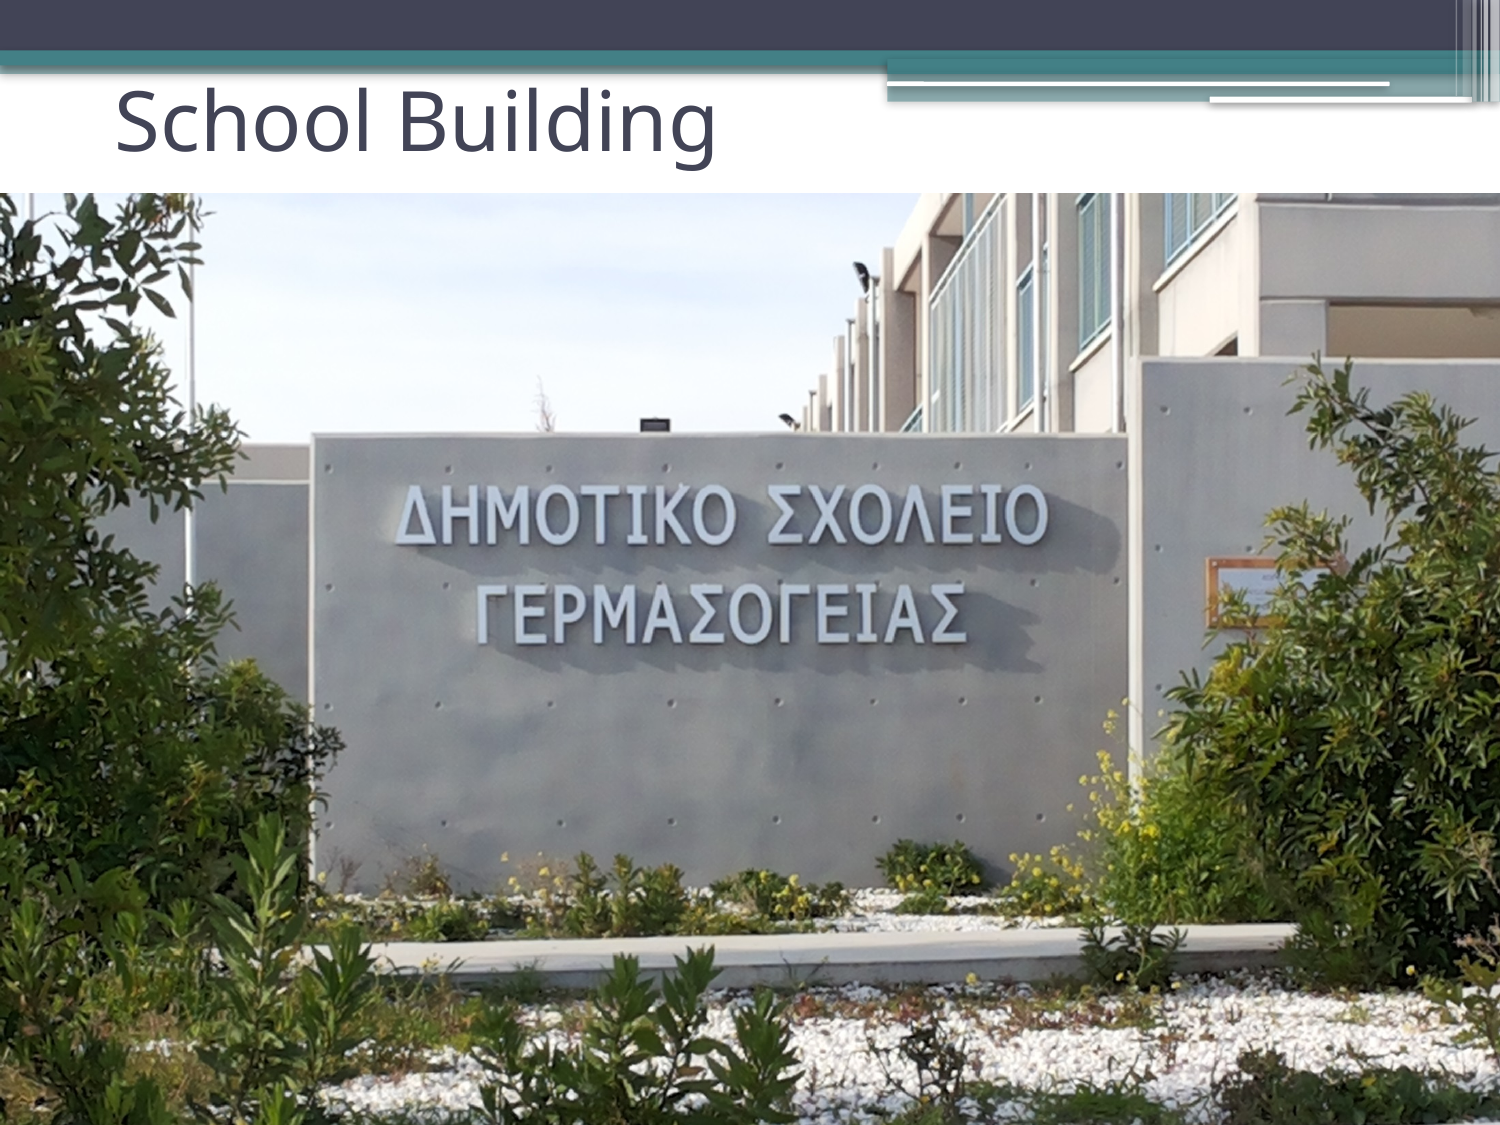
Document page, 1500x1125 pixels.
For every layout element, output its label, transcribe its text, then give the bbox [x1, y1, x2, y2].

title School Building [100, 30, 1451, 191]
picture [0, 192, 1500, 1125]
